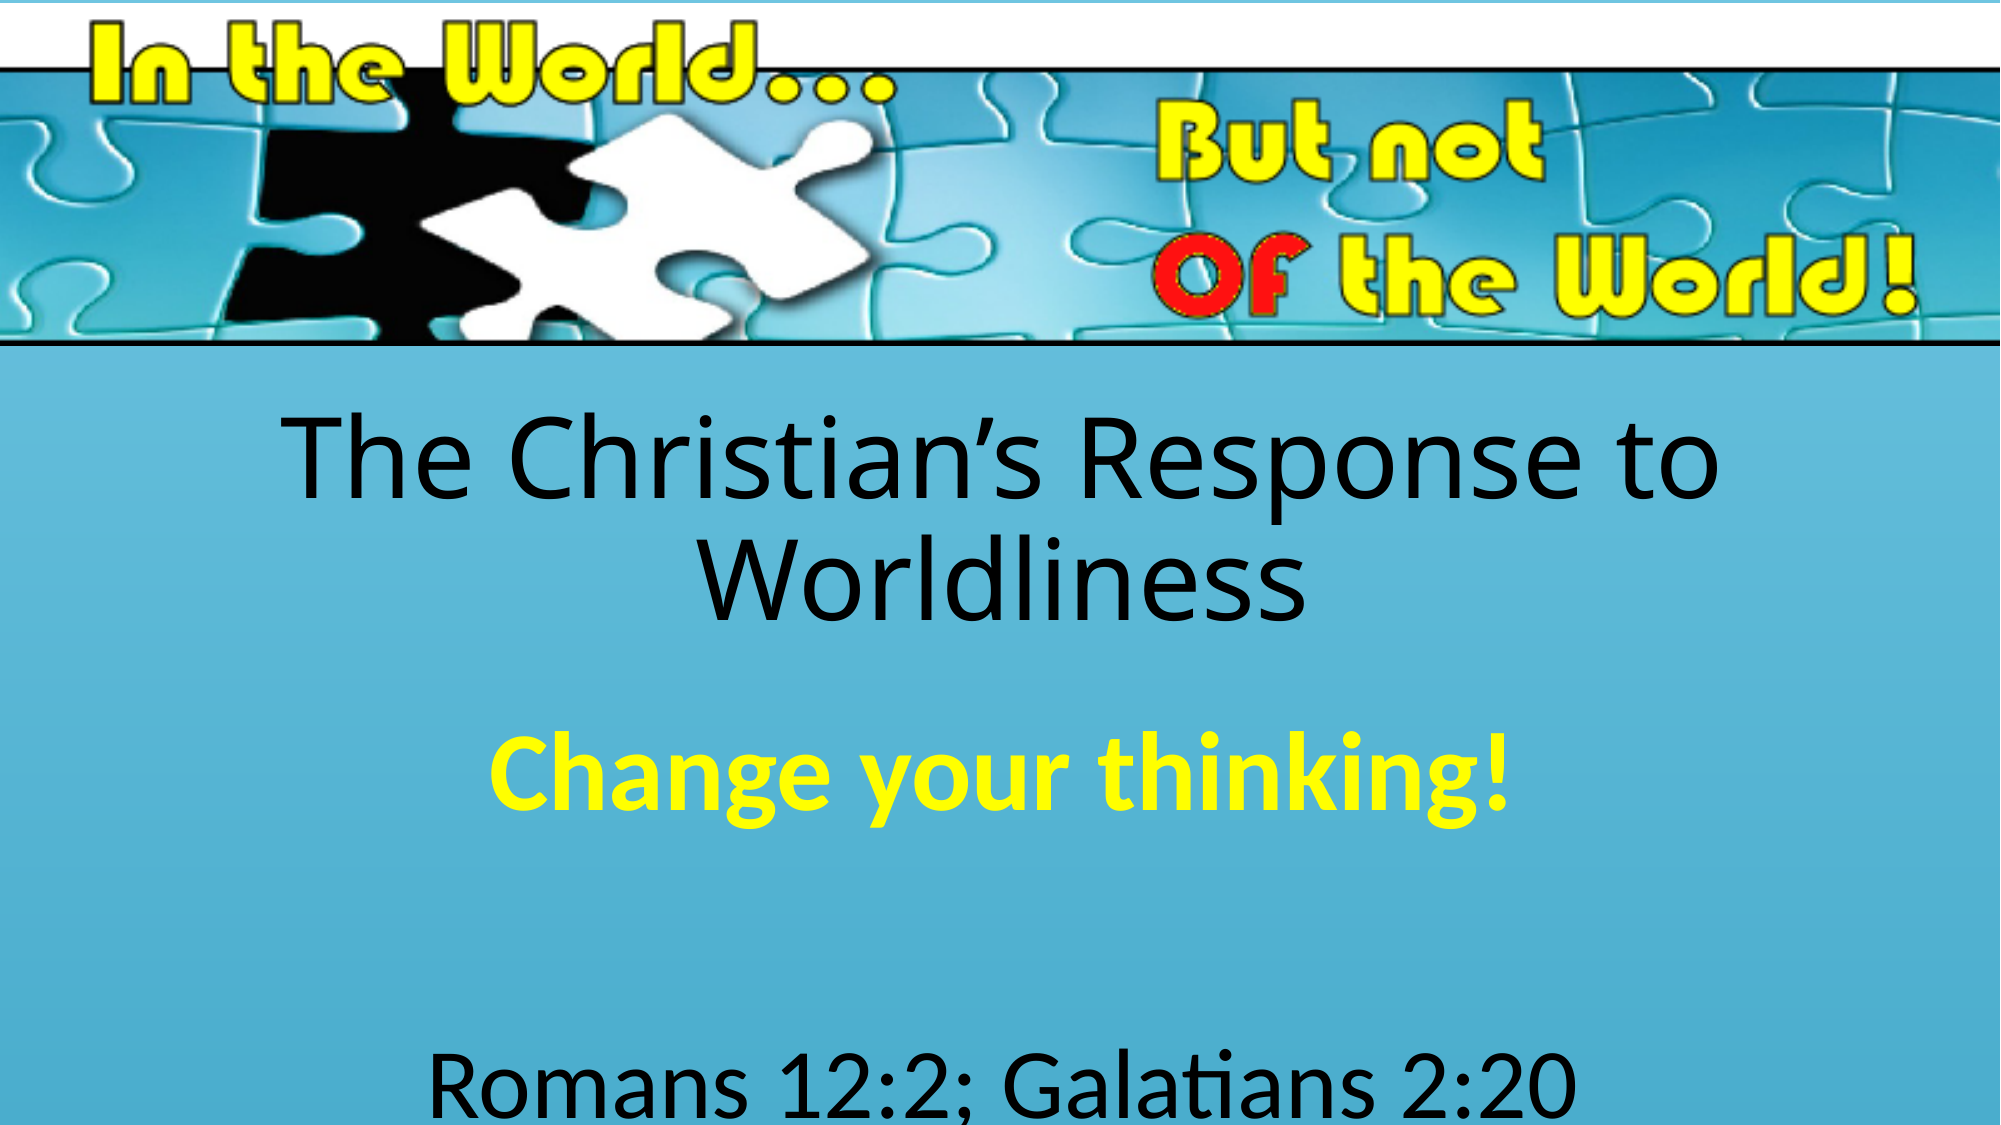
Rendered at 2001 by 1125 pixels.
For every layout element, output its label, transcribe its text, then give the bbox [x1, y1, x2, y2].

picture [0, 3, 2000, 347]
subtitle The Christian’s Response to Worldliness Change your thinking! Romans 12:2; Galatians 2:20 [34, 394, 1972, 1089]
